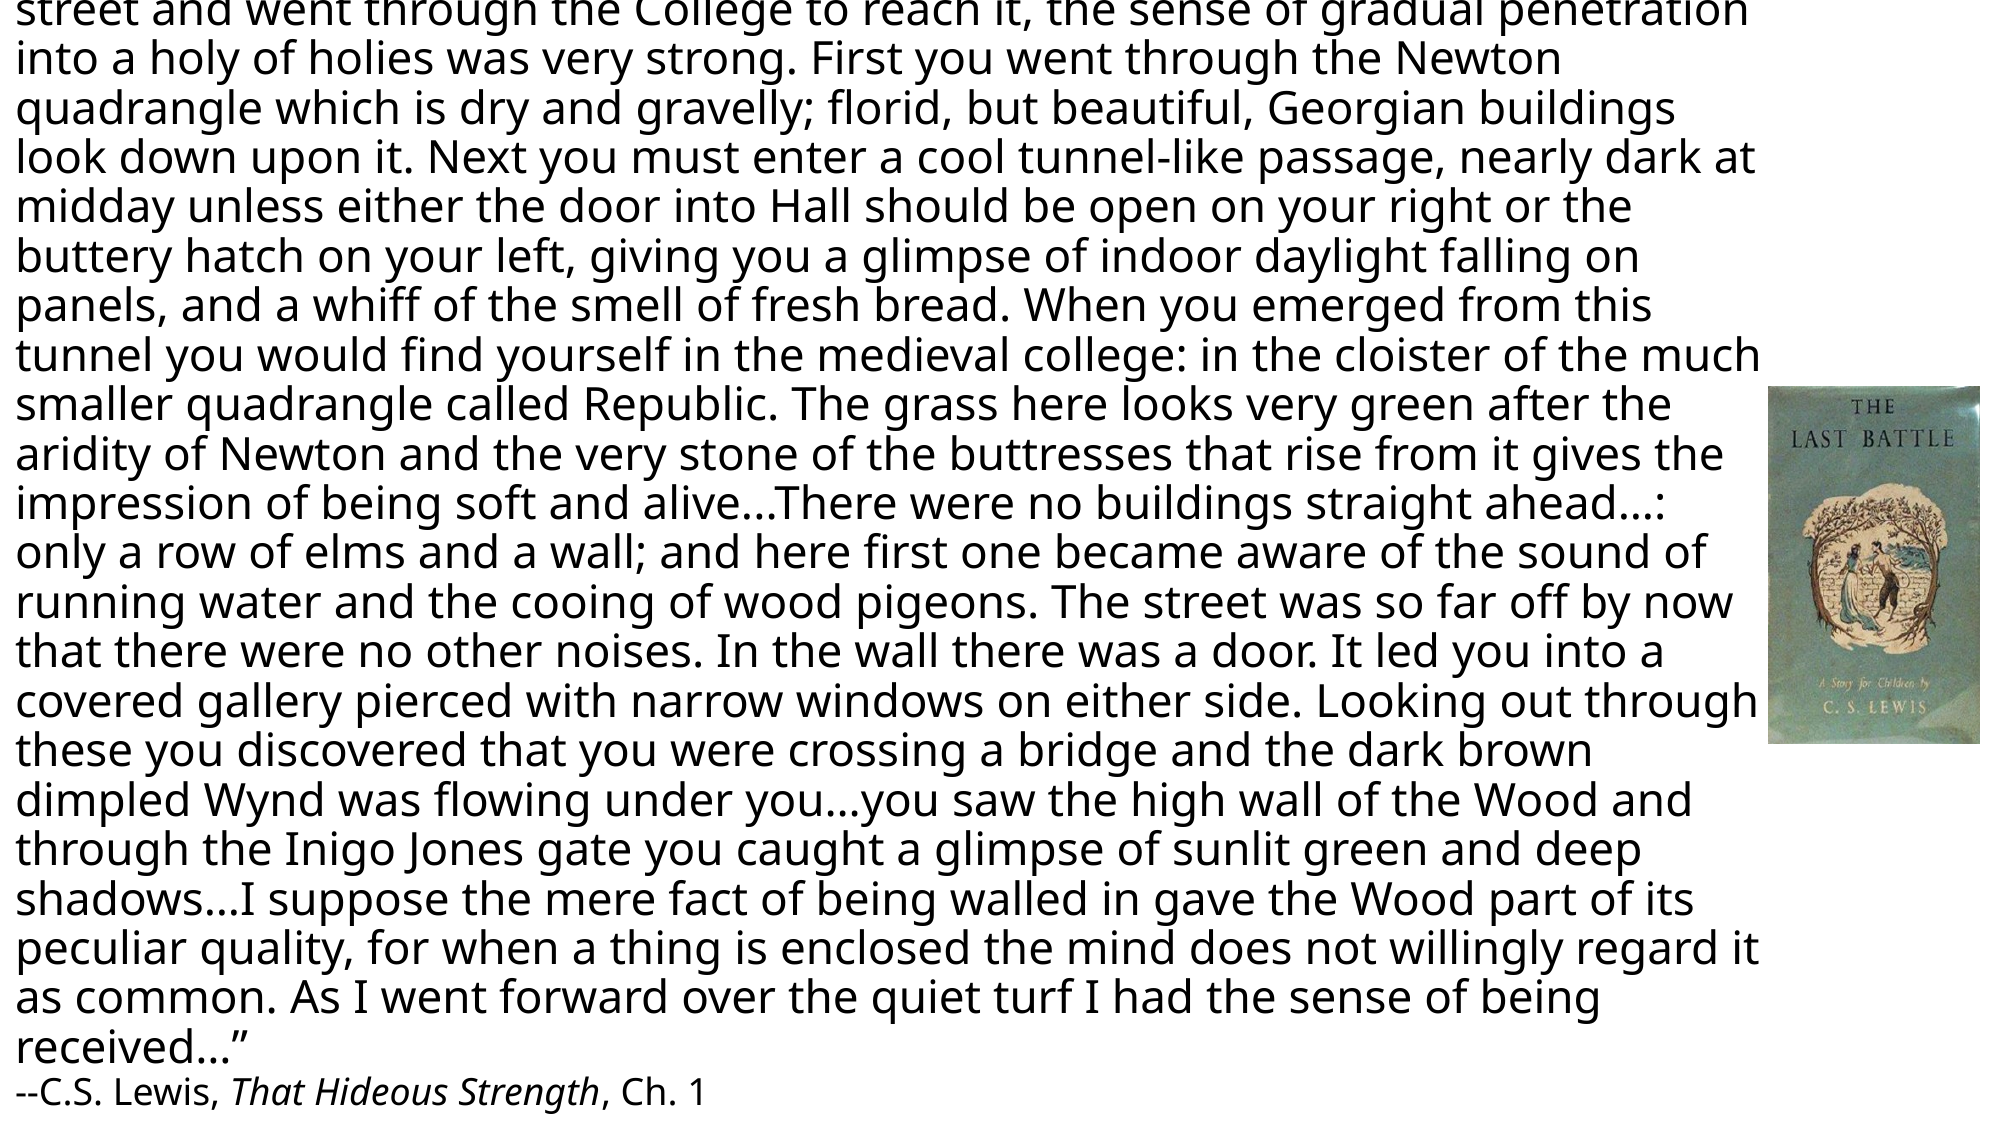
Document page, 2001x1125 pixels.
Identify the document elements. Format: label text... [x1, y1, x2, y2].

title Deeper Dive: The Walled Garden “Very few people were allowed into Bragdon Wood. The gate was by Inigo Jones and was the only entry: a high wall enclosed the Wood, which was perhaps a quarter of a mile broad and a mile from east to west. If you came in from the street and went through the College to reach it, the sense of gradual penetration into a holy of holies was very strong. First you went through the Newton quadrangle which is dry and gravelly; florid, but beautiful, Georgian buildings look down upon it. Next you must enter a cool tunnel-like passage, nearly dark at midday unless either the door into Hall should be open on your right or the buttery hatch on your left, giving you a glimpse of indoor daylight falling on panels, and a whiff of the smell of fresh bread. When you emerged from this tunnel you would find yourself in the medieval college: in the cloister of the much smaller quadrangle called Republic. The grass here looks very green after the aridity of Newton and the very stone of the buttresses that rise from it gives the impression of being soft and alive...There were no buildings straight ahead…: only a row of elms and a wall; and here first one became aware of the sound of running water and the cooing of wood pigeons. The street was so far off by now that there were no other noises. In the wall there was a door. It led you into a covered gallery pierced with narrow windows on either side. Looking out through these you discovered that you were crossing a bridge and the dark brown dimpled Wynd was flowing under you…you saw the high wall of the Wood and through the Inigo Jones gate you caught a glimpse of sunlit green and deep shadows…I suppose the mere fact of being walled in gave the Wood part of its peculiar quality, for when a thing is enclosed the mind does not willingly regard it as common. As I went forward over the quiet turf I had the sense of being received…” --C.S. Lewis, That Hideous Strength, Ch. 1 [0, 0, 1786, 1122]
picture [1768, 386, 1980, 744]
text_box [0, 0, 31, 75]
text_box [1083, 985, 1114, 1046]
